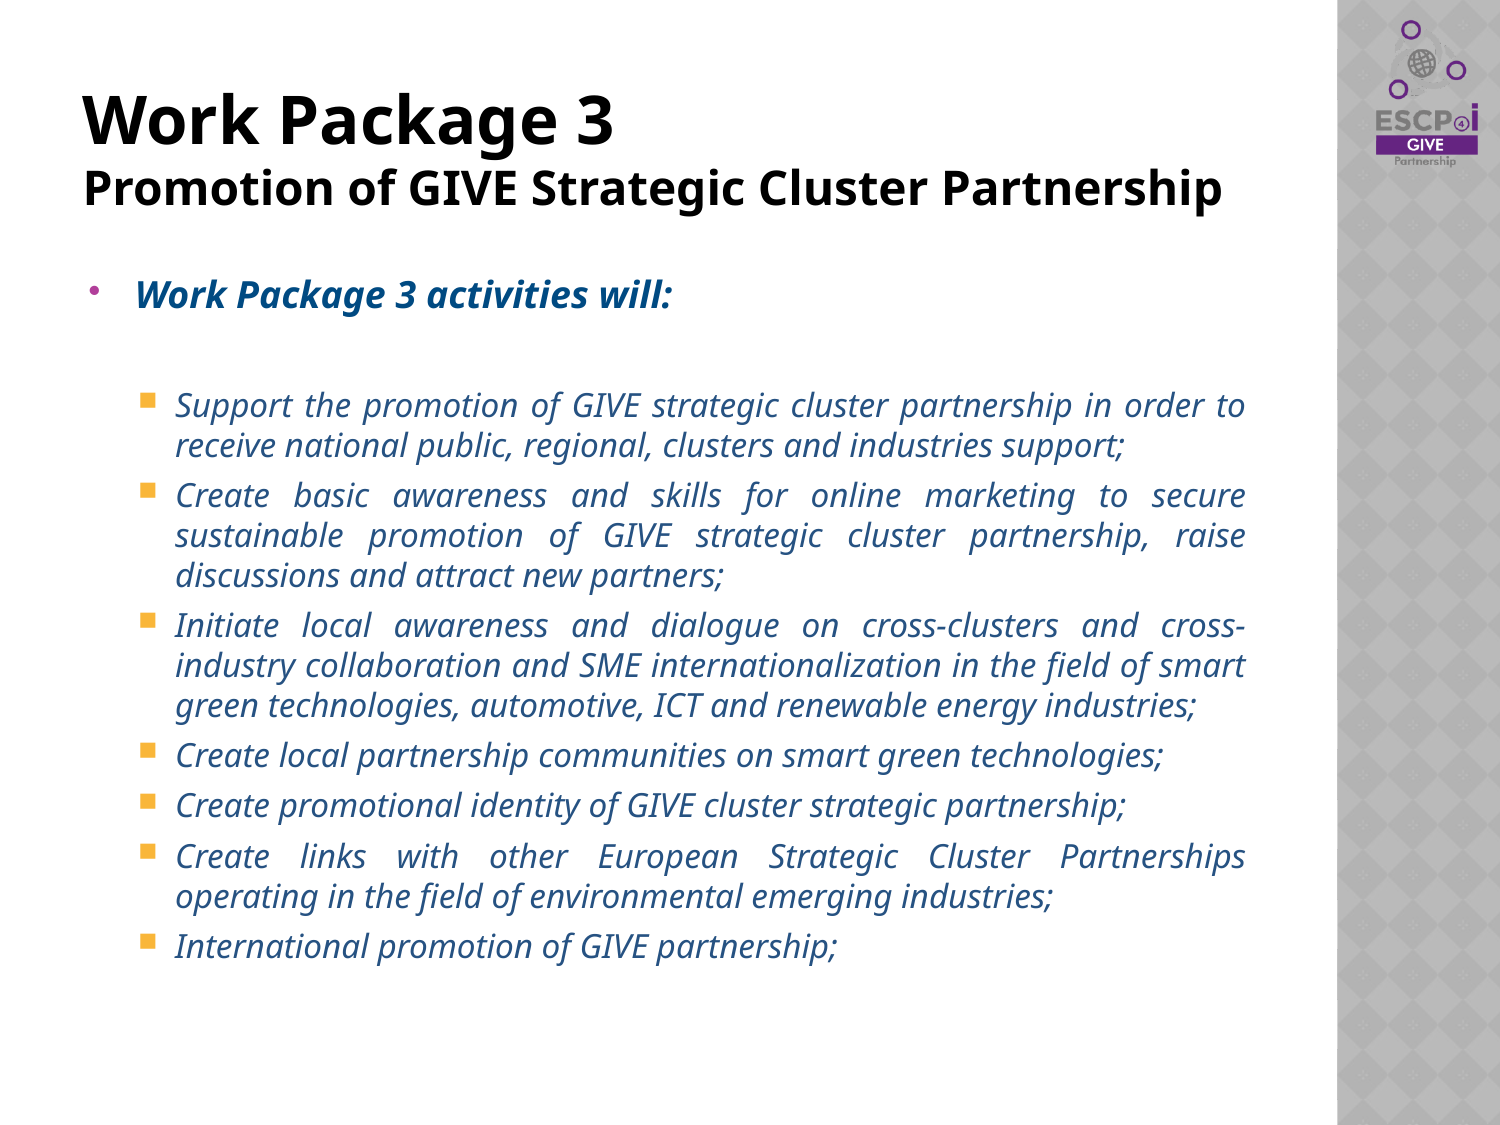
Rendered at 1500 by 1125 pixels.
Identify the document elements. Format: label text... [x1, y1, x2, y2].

title Work Package 3 Promotion of GIVE Strategic Cluster Partnership [75, 52, 1263, 240]
picture [1376, 19, 1478, 169]
list Work Package 3 activities will: Support the promotion of GIVE strategic cluster partnership in order to receive national public, regional, clusters and industries support; Create basic awareness and skills for online marketing to secure sustainable promotion of GIVE strategic cluster partnership, raise discussions and attract new partners; Initiate local awareness and dialogue on cross-clusters and cross-industry collaboration and SME internationalization in the field of smart green technologies, automotive, ICT and renewable energy industries; Create local partnership communities on smart green technologies; Create promotional identity of GIVE cluster strategic partnership; Create links with other European Strategic Cluster Partnerships operating in the field of environmental emerging industries; International promotion of GIVE partnership; [75, 264, 1263, 1059]
